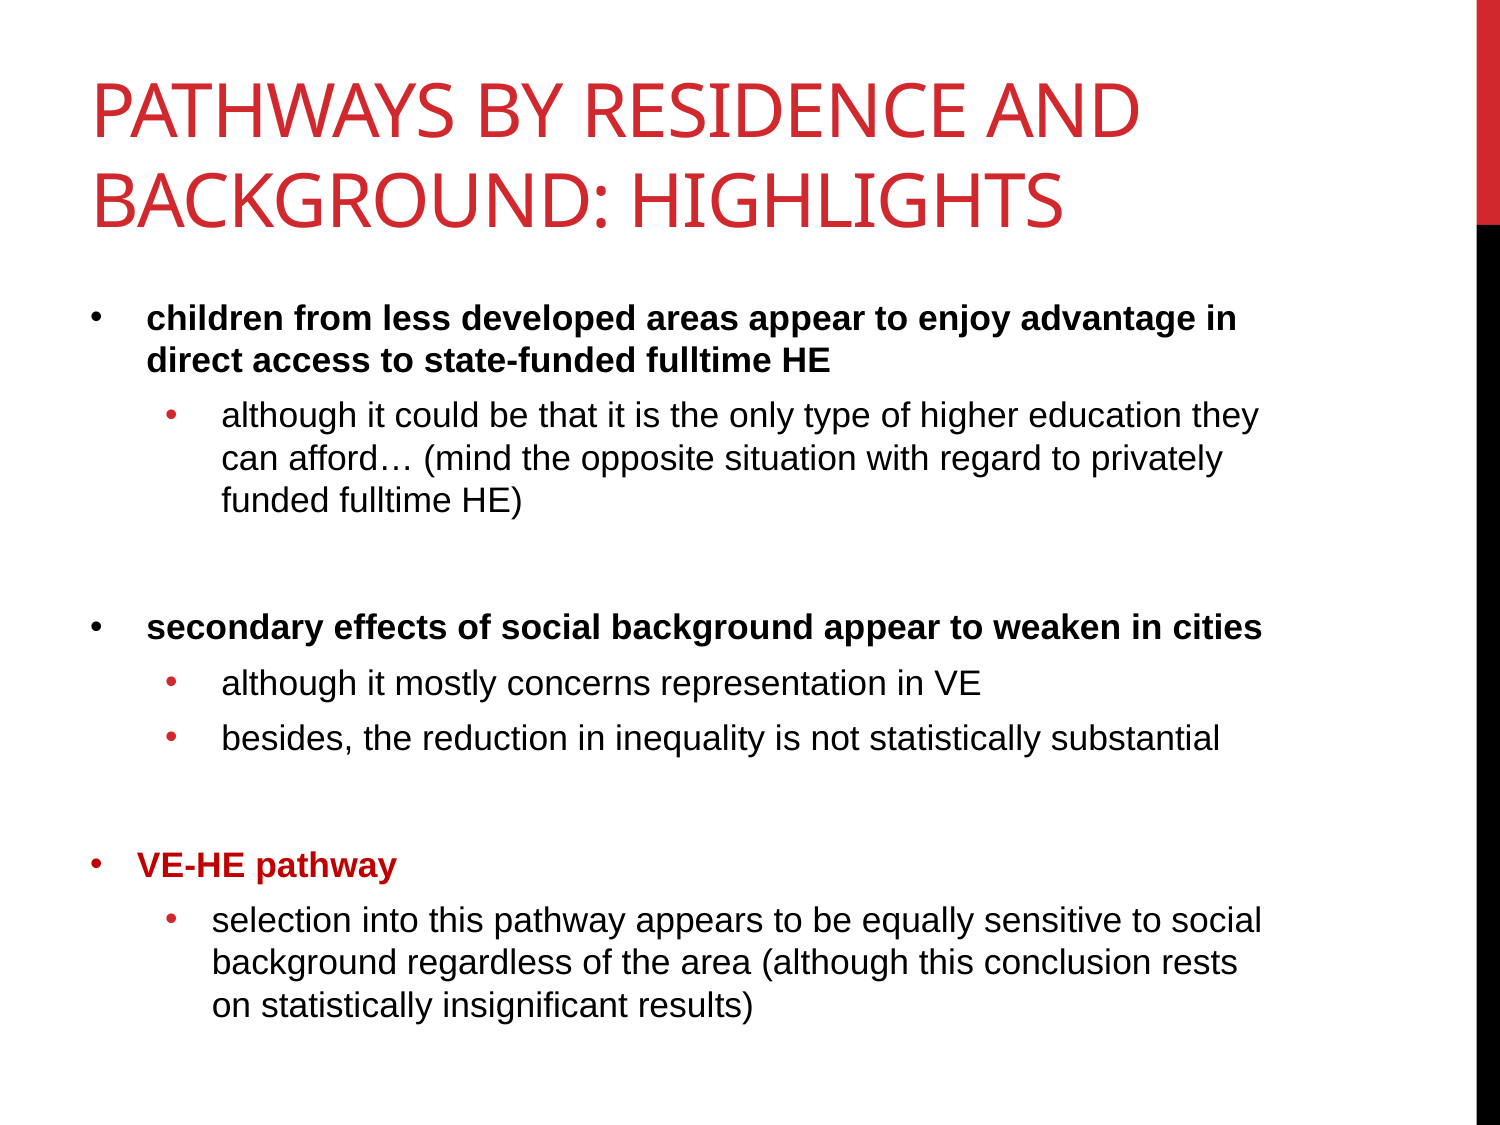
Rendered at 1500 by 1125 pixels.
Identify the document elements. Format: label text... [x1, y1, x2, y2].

list children from less developed areas appear to enjoy advantage in direct access to state-funded fulltime HE although it could be that it is the only type of higher education they can afford… (mind the opposite situation with regard to privately funded fulltime HE) secondary effects of social background appear to weaken in cities although it mostly concerns representation in VE besides, the reduction in inequality is not statistically substantial VE-HE pathway selection into this pathway appears to be equally sensitive to social background regardless of the area (although this conclusion rests on statistically insignificant results) [75, 287, 1282, 1005]
title Pathways by RESIDENCE and background: highlights [75, 25, 1447, 250]
